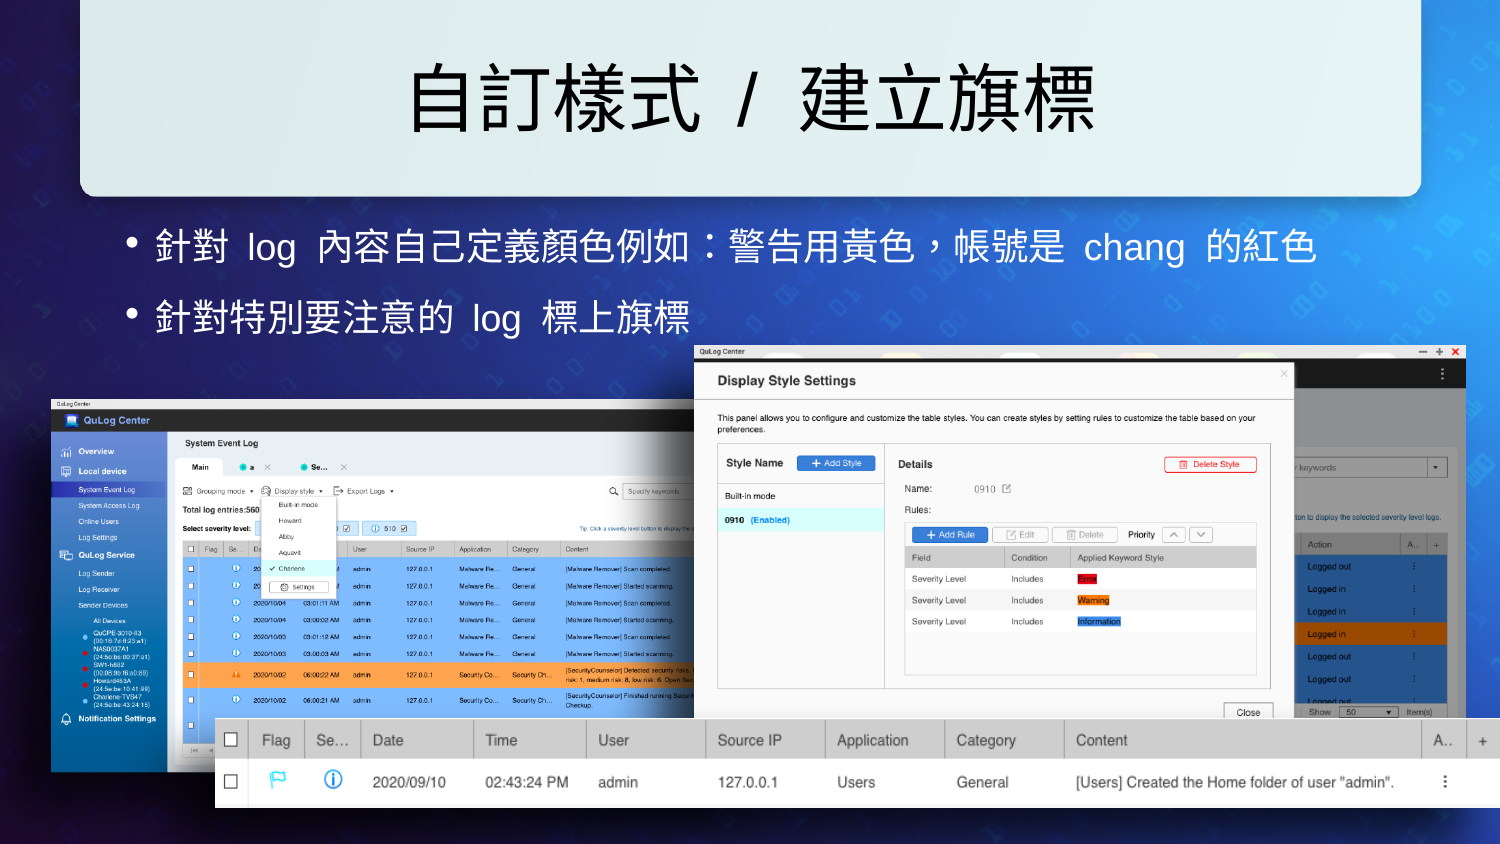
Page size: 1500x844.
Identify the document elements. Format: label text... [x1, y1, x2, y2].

title 自訂樣式 / 建立旗標 [51, 36, 1449, 175]
picture [0, 0, 1500, 844]
list 針對 log 內容自己定義顏色例如：警告用黃色，帳號是 chang 的紅色 針對特別要注意的 log 標上旗標 [51, 193, 1390, 326]
